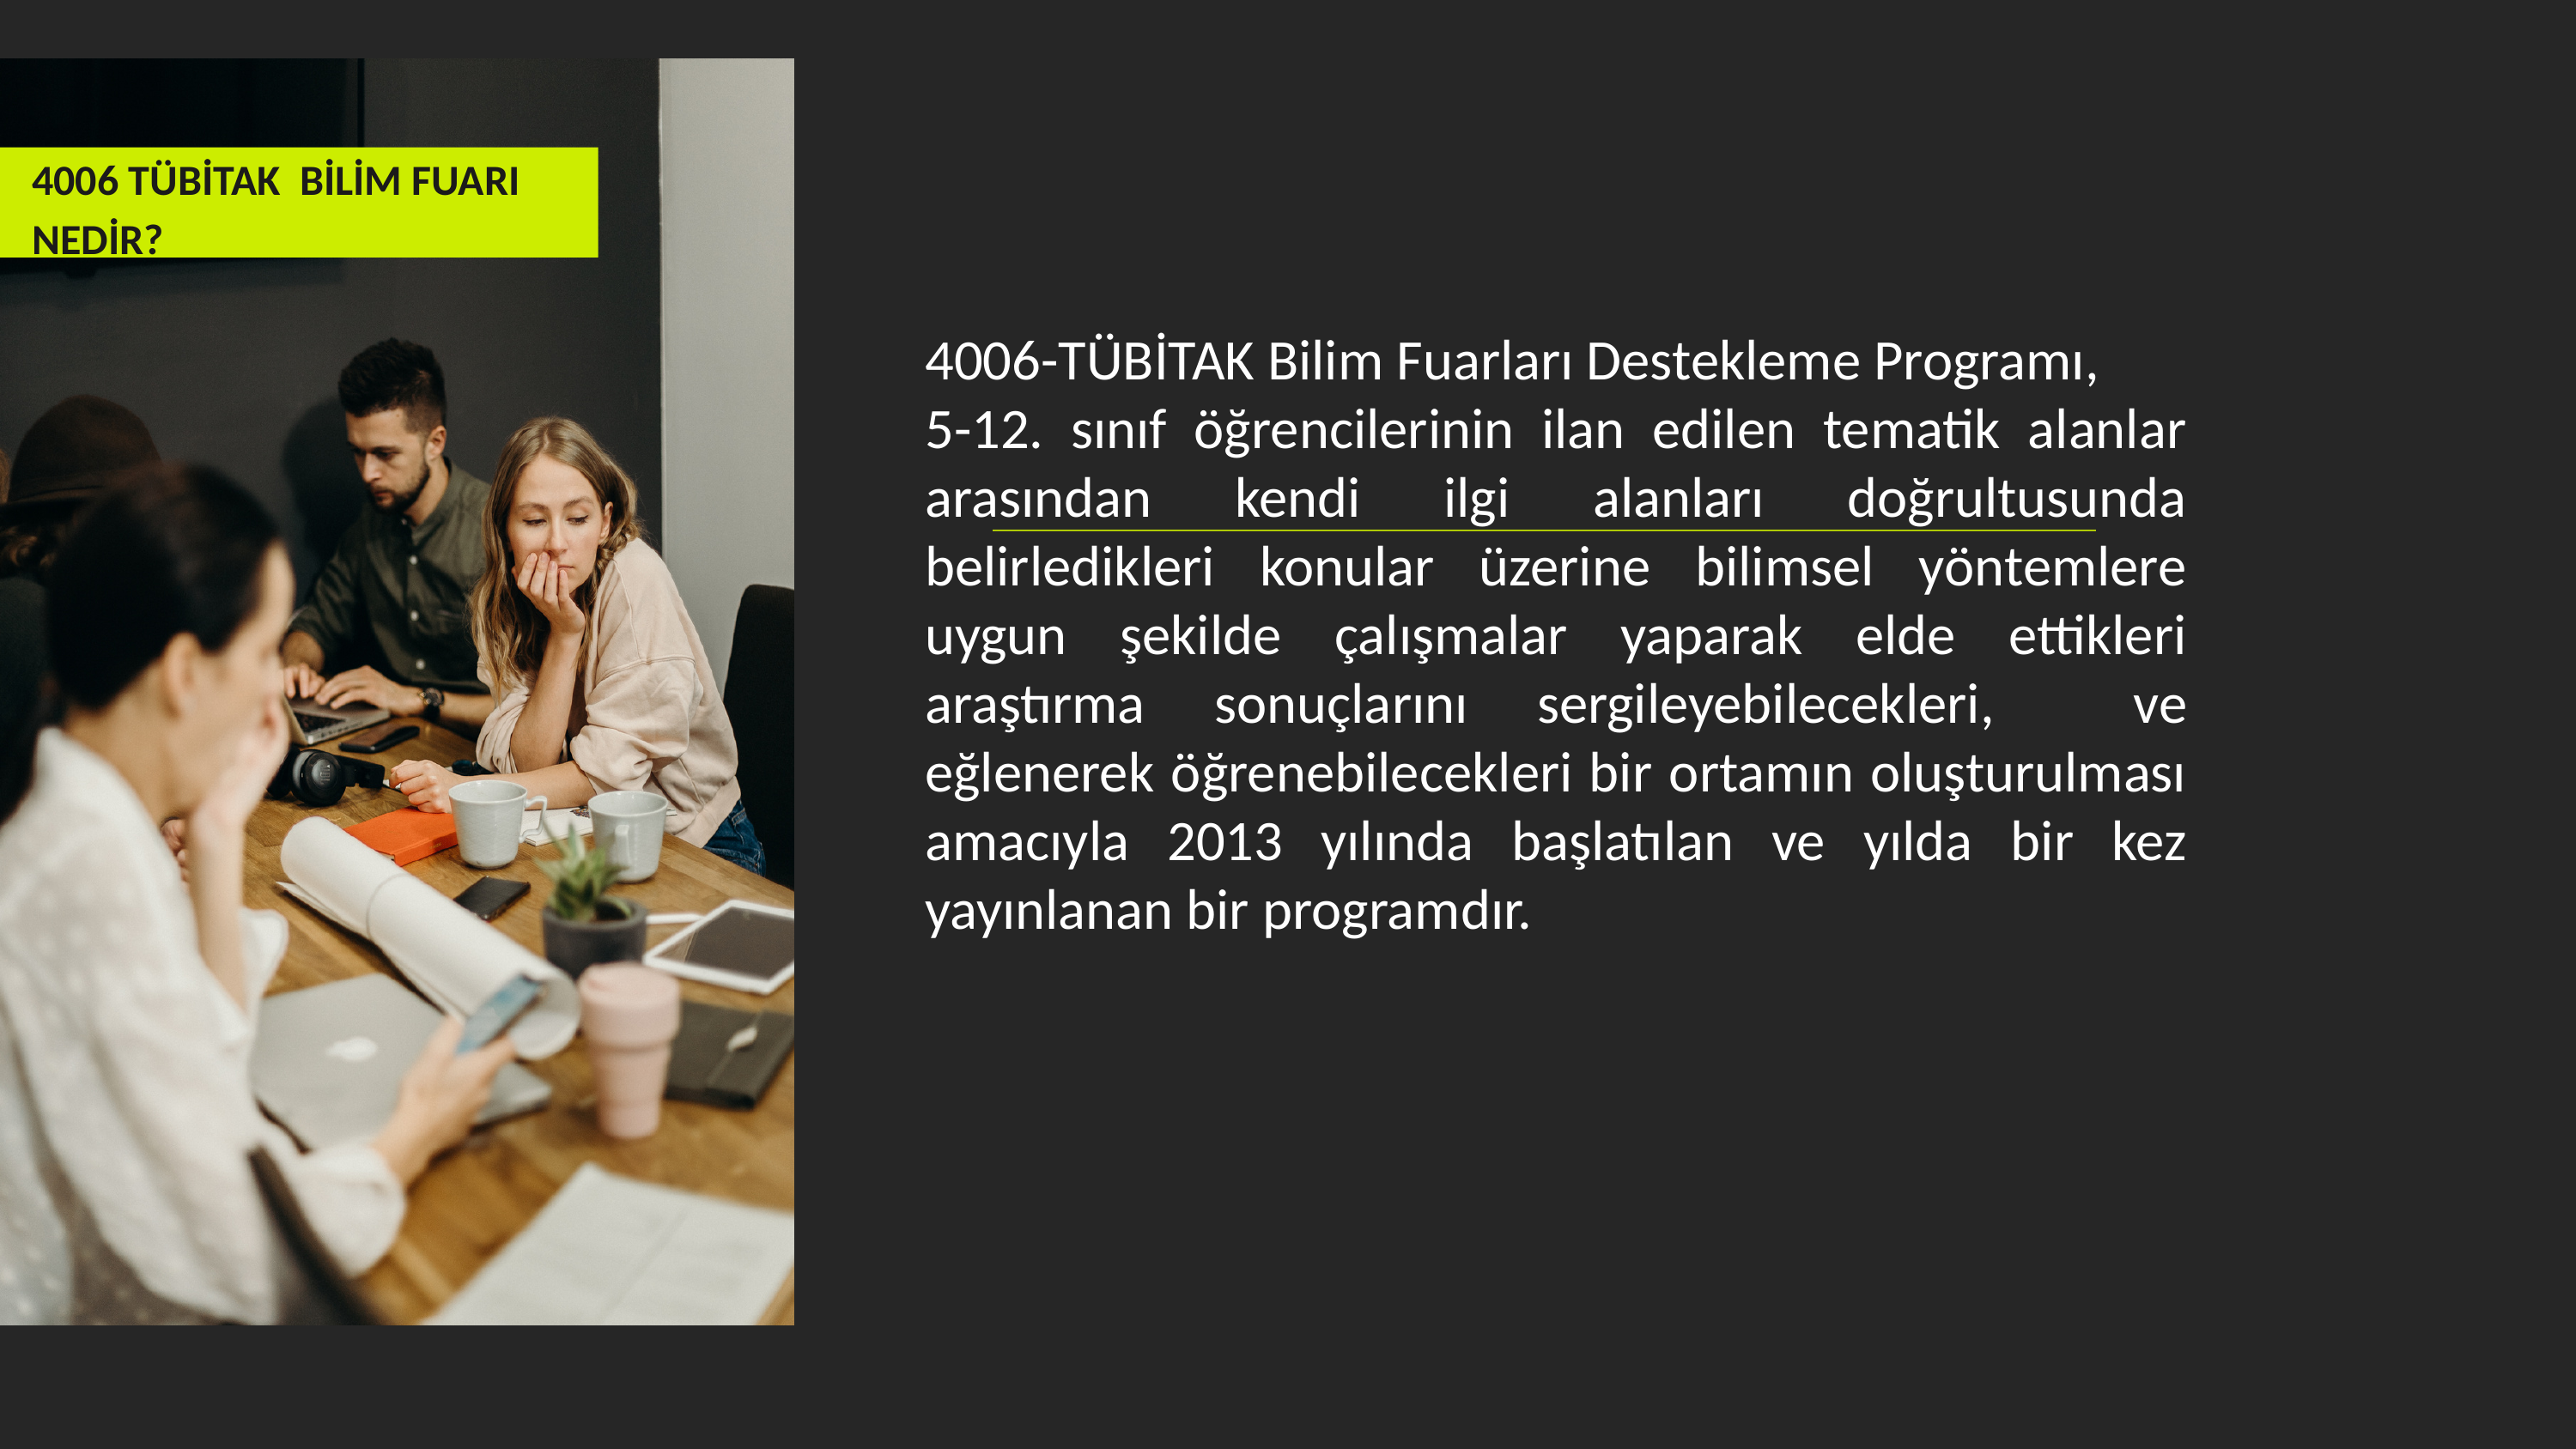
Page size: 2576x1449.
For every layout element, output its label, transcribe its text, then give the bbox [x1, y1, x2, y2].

picture [0, 58, 795, 1325]
text_box 4006-TÜBİTAK Bilim Fuarları Destekleme Programı, 5-12. sınıf öğrencilerinin ilan edilen tematik alanlar arasından kendi ilgi alanları doğrultusunda belirledikleri konular üzerine bilimsel yöntemlere uygun şekilde çalışmalar yaparak elde ettikleri araştırma sonuçlarını sergileyebilecekleri, ve eğlenerek öğrenebilecekleri bir ortamın oluşturulması amacıyla 2013 yılında başlatılan ve yılda bir kez yayınlanan bir programdır. [912, 316, 2201, 1008]
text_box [0, 144, 598, 264]
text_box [992, 323, 2097, 638]
